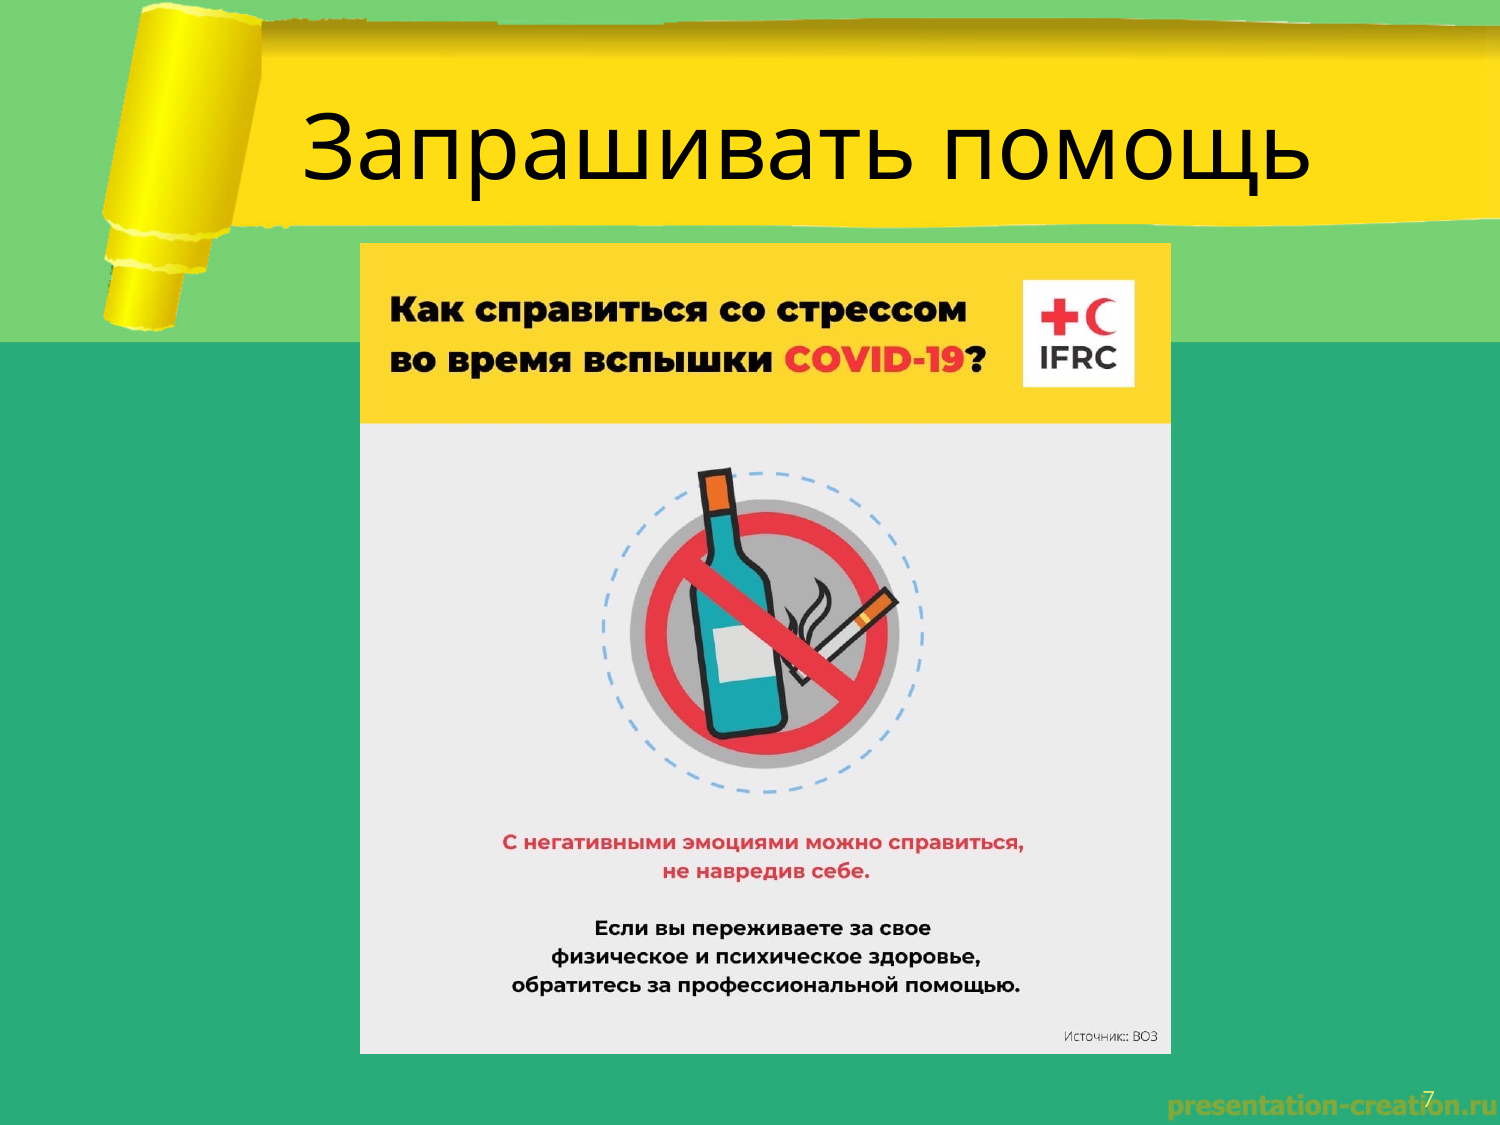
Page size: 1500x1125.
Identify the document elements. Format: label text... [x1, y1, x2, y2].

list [359, 243, 1171, 1054]
picture [0, 0, 1500, 1125]
title Запрашивать помощь [171, 42, 1447, 244]
